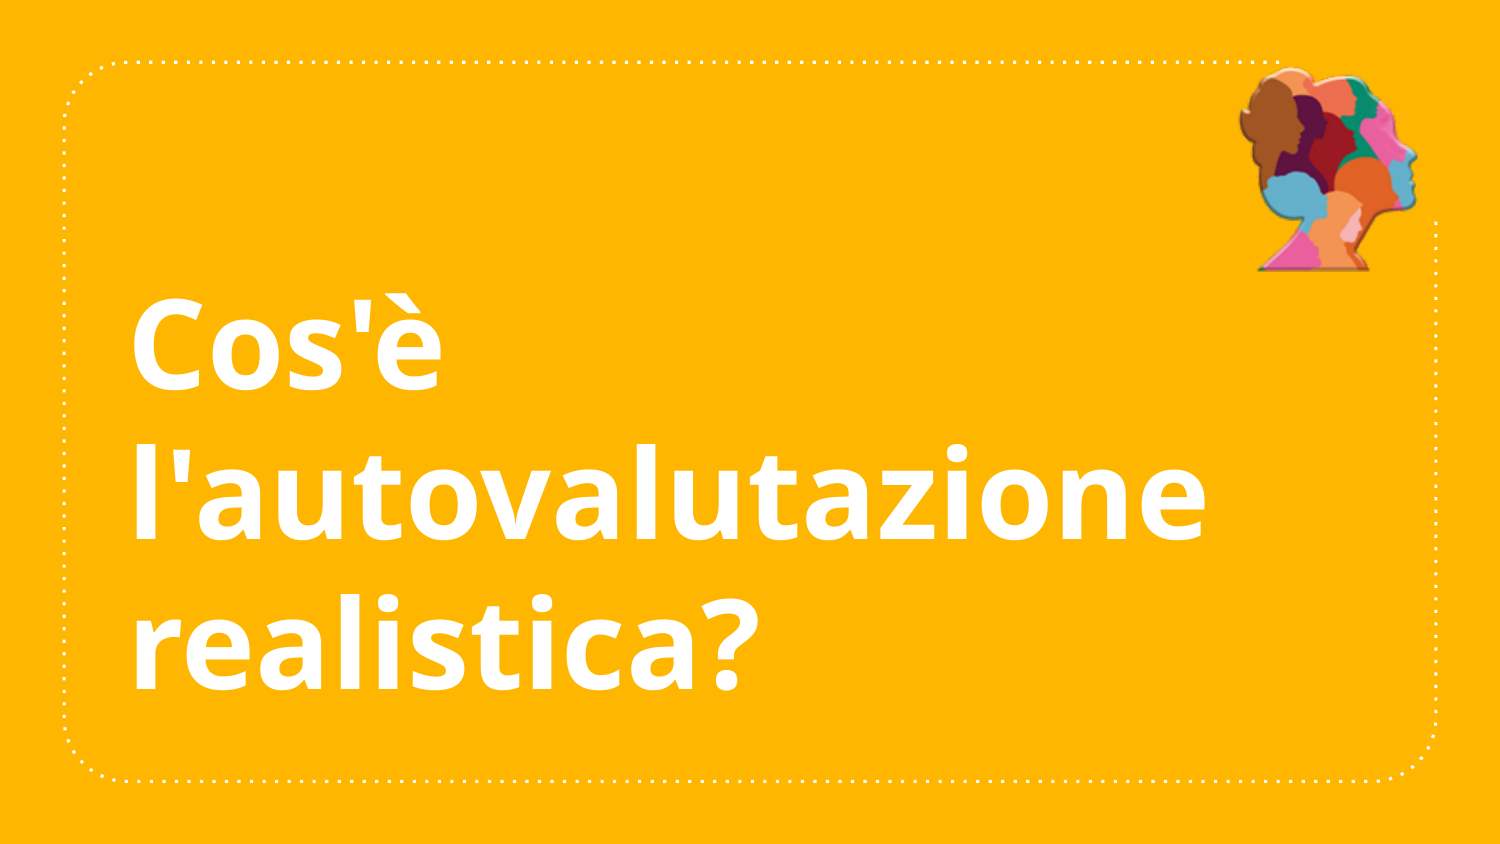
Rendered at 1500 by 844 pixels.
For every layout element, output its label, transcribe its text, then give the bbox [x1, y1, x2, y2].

title Cos'è l'autovalutazione realistica? [112, 539, 1388, 730]
picture [1228, 63, 1436, 281]
